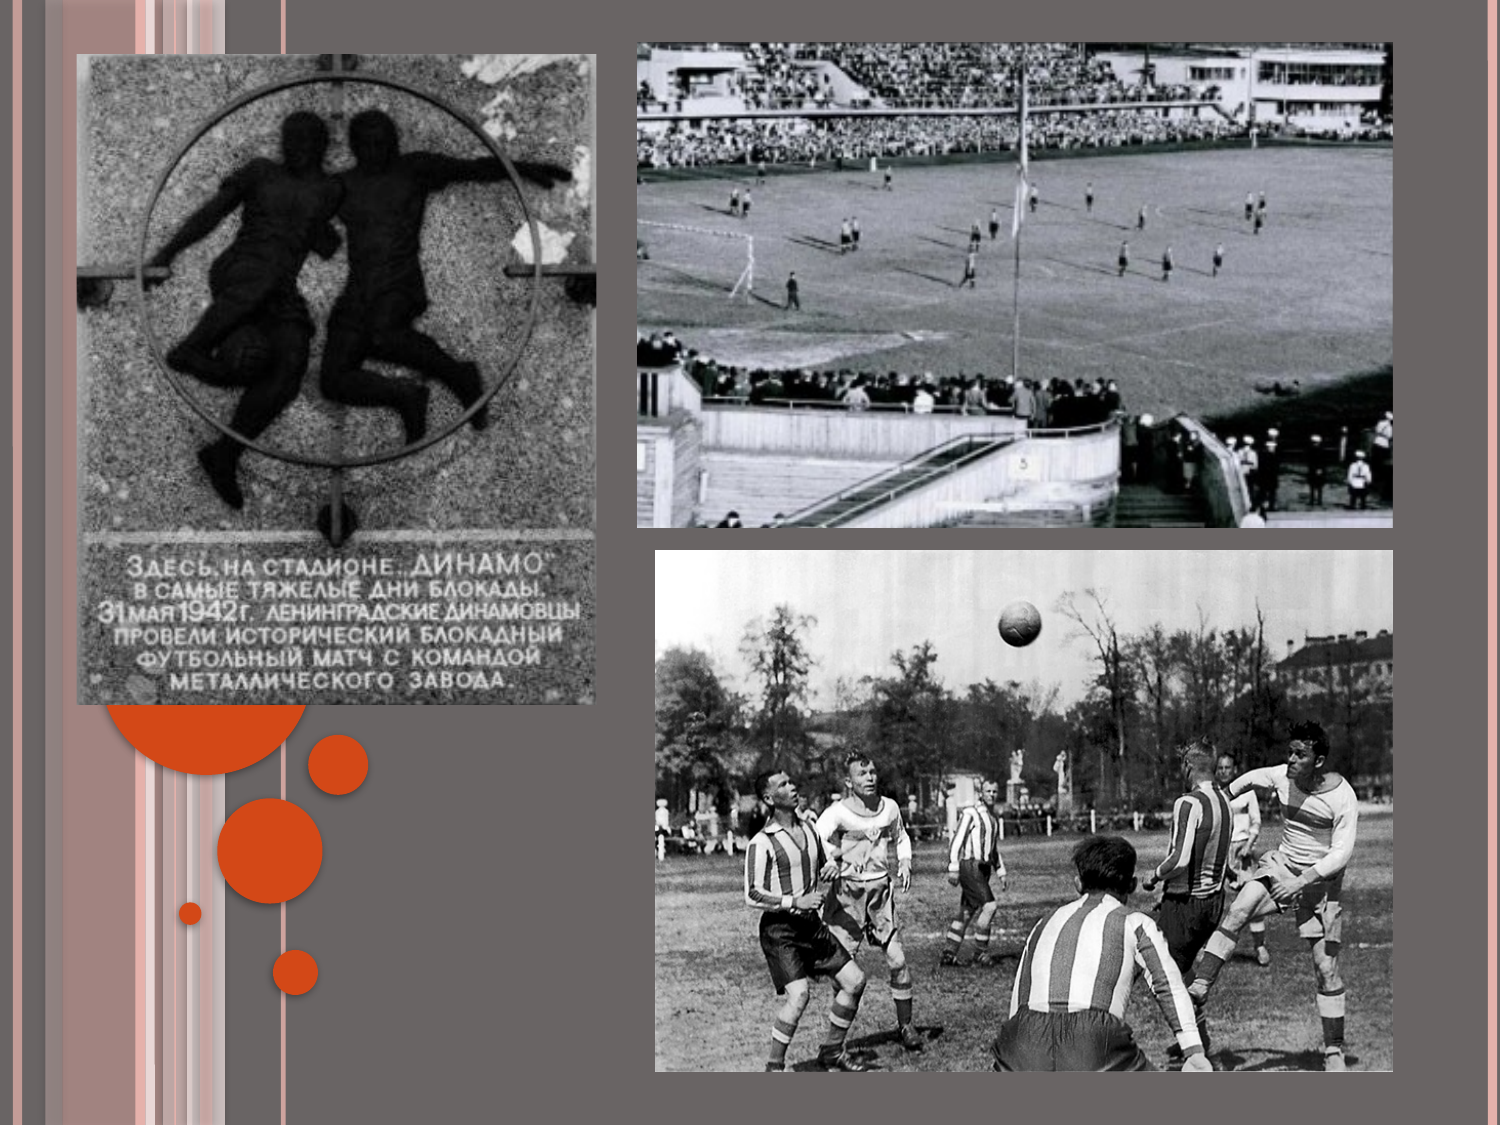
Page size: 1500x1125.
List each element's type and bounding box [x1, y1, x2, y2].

picture [76, 54, 597, 705]
picture [636, 42, 1394, 528]
picture [654, 550, 1393, 1072]
